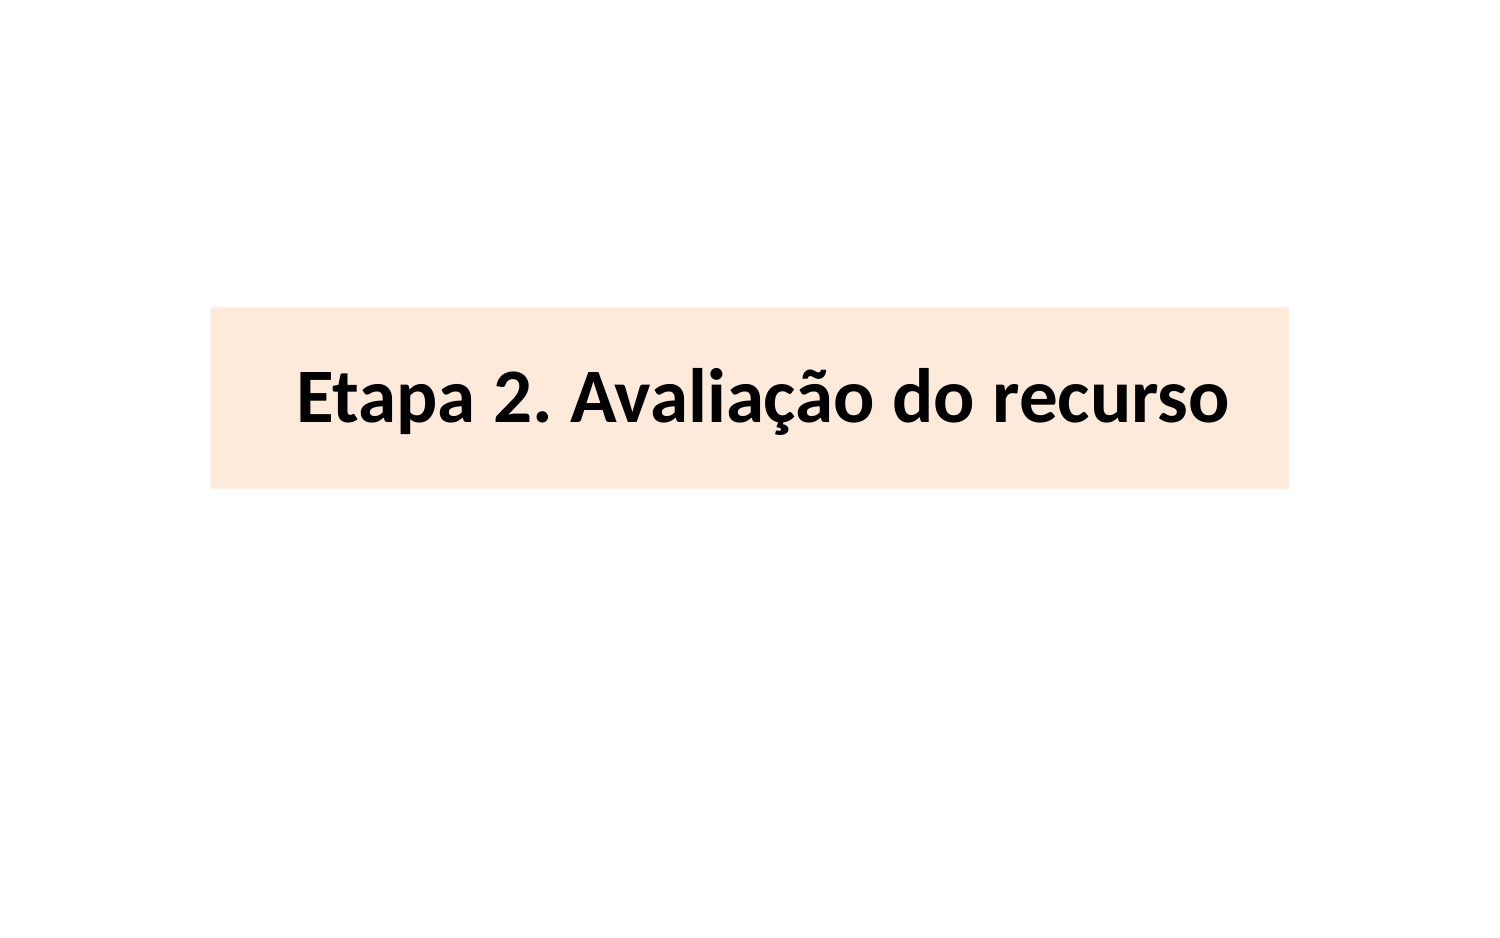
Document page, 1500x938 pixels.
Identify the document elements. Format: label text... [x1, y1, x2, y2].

text_box [210, 307, 1289, 489]
title Etapa 2. Avaliação do recurso [294, 343, 1250, 503]
